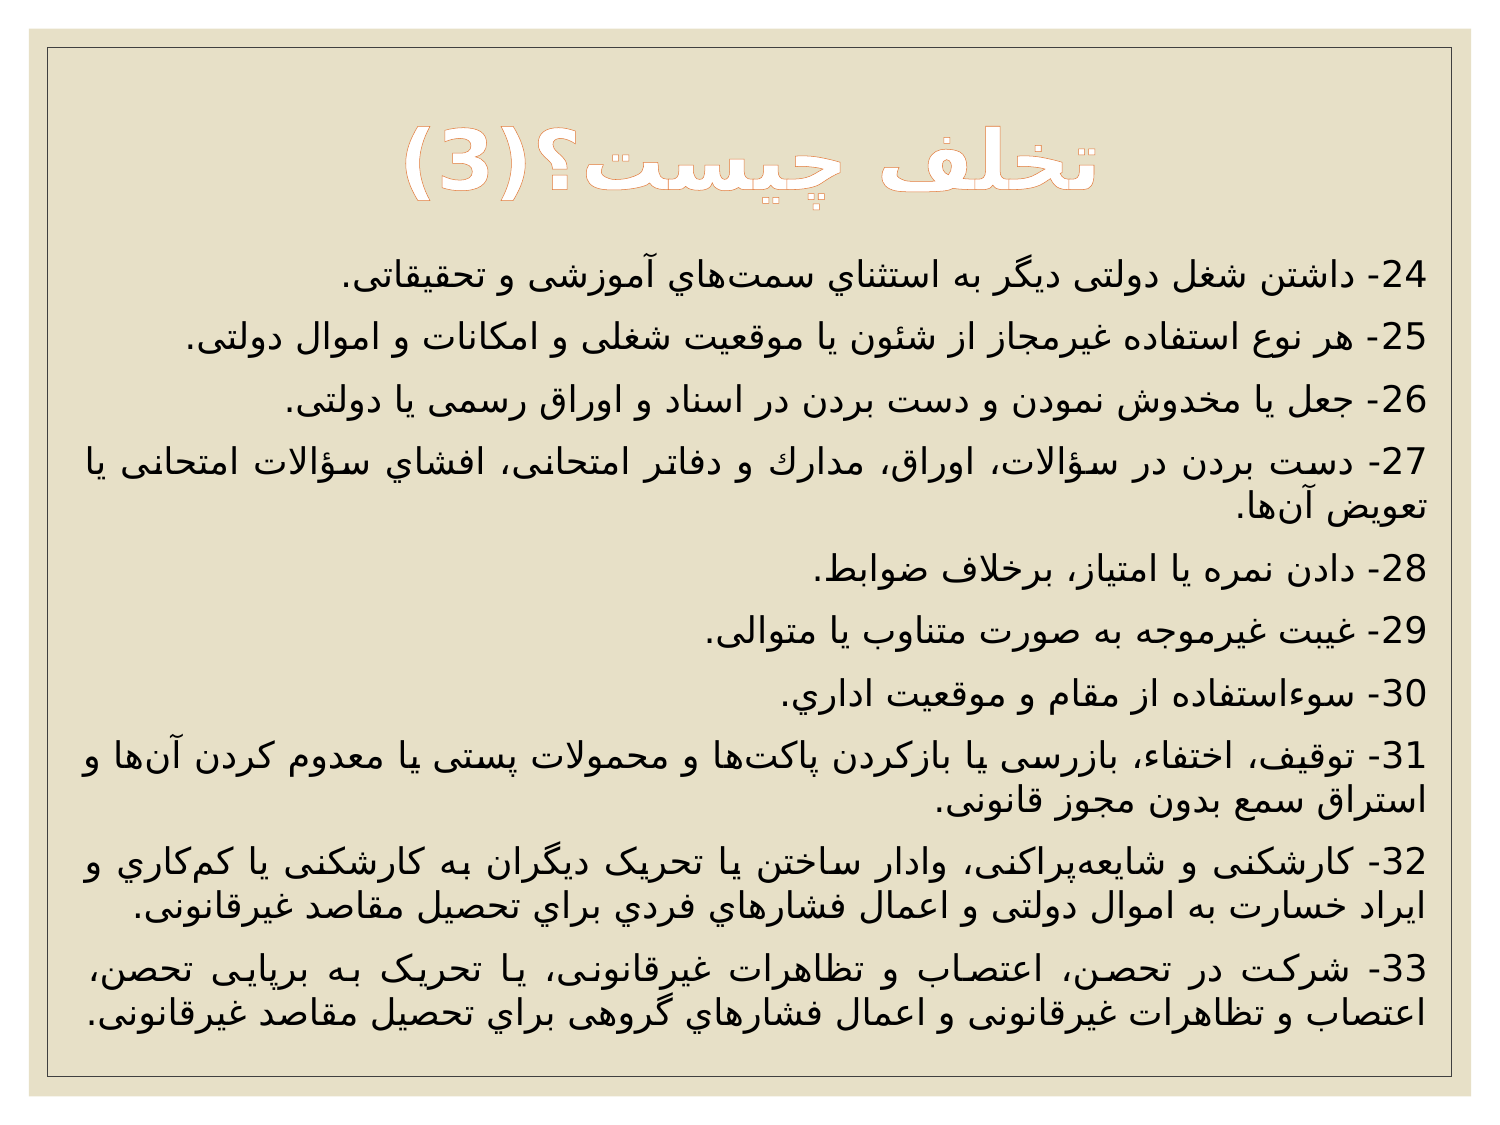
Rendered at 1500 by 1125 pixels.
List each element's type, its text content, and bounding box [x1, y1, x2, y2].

title تخلف چیست؟‌(3) [120, 82, 1380, 243]
list 24- داشتن شغل دولتی دیگر به استثناي سمت‌هاي آموزشی و تحقیقاتی. 25- هر نوع استفاده غیرمجاز از شئون یا موقعیت شغلی و امکانات و اموال دولتی. 26- جعل یا مخدوش نمودن و دست بردن در اسناد و اوراق رسمی یا دولتی. 27- دست بردن در سؤالات، اوراق، مدارك و دفاتر امتحانی، افشاي سؤالات امتحانی یا تعویض آن‌ها. 28- دادن نمره یا امتیاز، برخلاف ضوابط. 29- غیبت غیرموجه به صورت متناوب یا متوالی. 30- سوءاستفاده از مقام و موقعیت اداري. 31- توقیف، اختفاء، بازرسی یا بازکردن پاکت‌ها و محمولات پستی یا معدوم کردن آن‌ها و استراق سمع بدون مجوز قانونی. 32- کارشکنی و شایعه‌پراکنی، وادار ساختن یا تحریک دیگران به کارشکنی یا کم‌کاري و ایراد خسارت به اموال دولتی و اعمال فشارهاي فردي براي تحصیل مقاصد غیرقانونی. 33- شرکت در تحصن، اعتصاب و تظاهرات غیرقانونی، یا تحریک به برپایی تحصن، اعتصاب و تظاهرات غیرقانونی و اعمال فشارهاي گروهی براي تحصیل مقاصد غیرقانونی. [67, 243, 1444, 1079]
